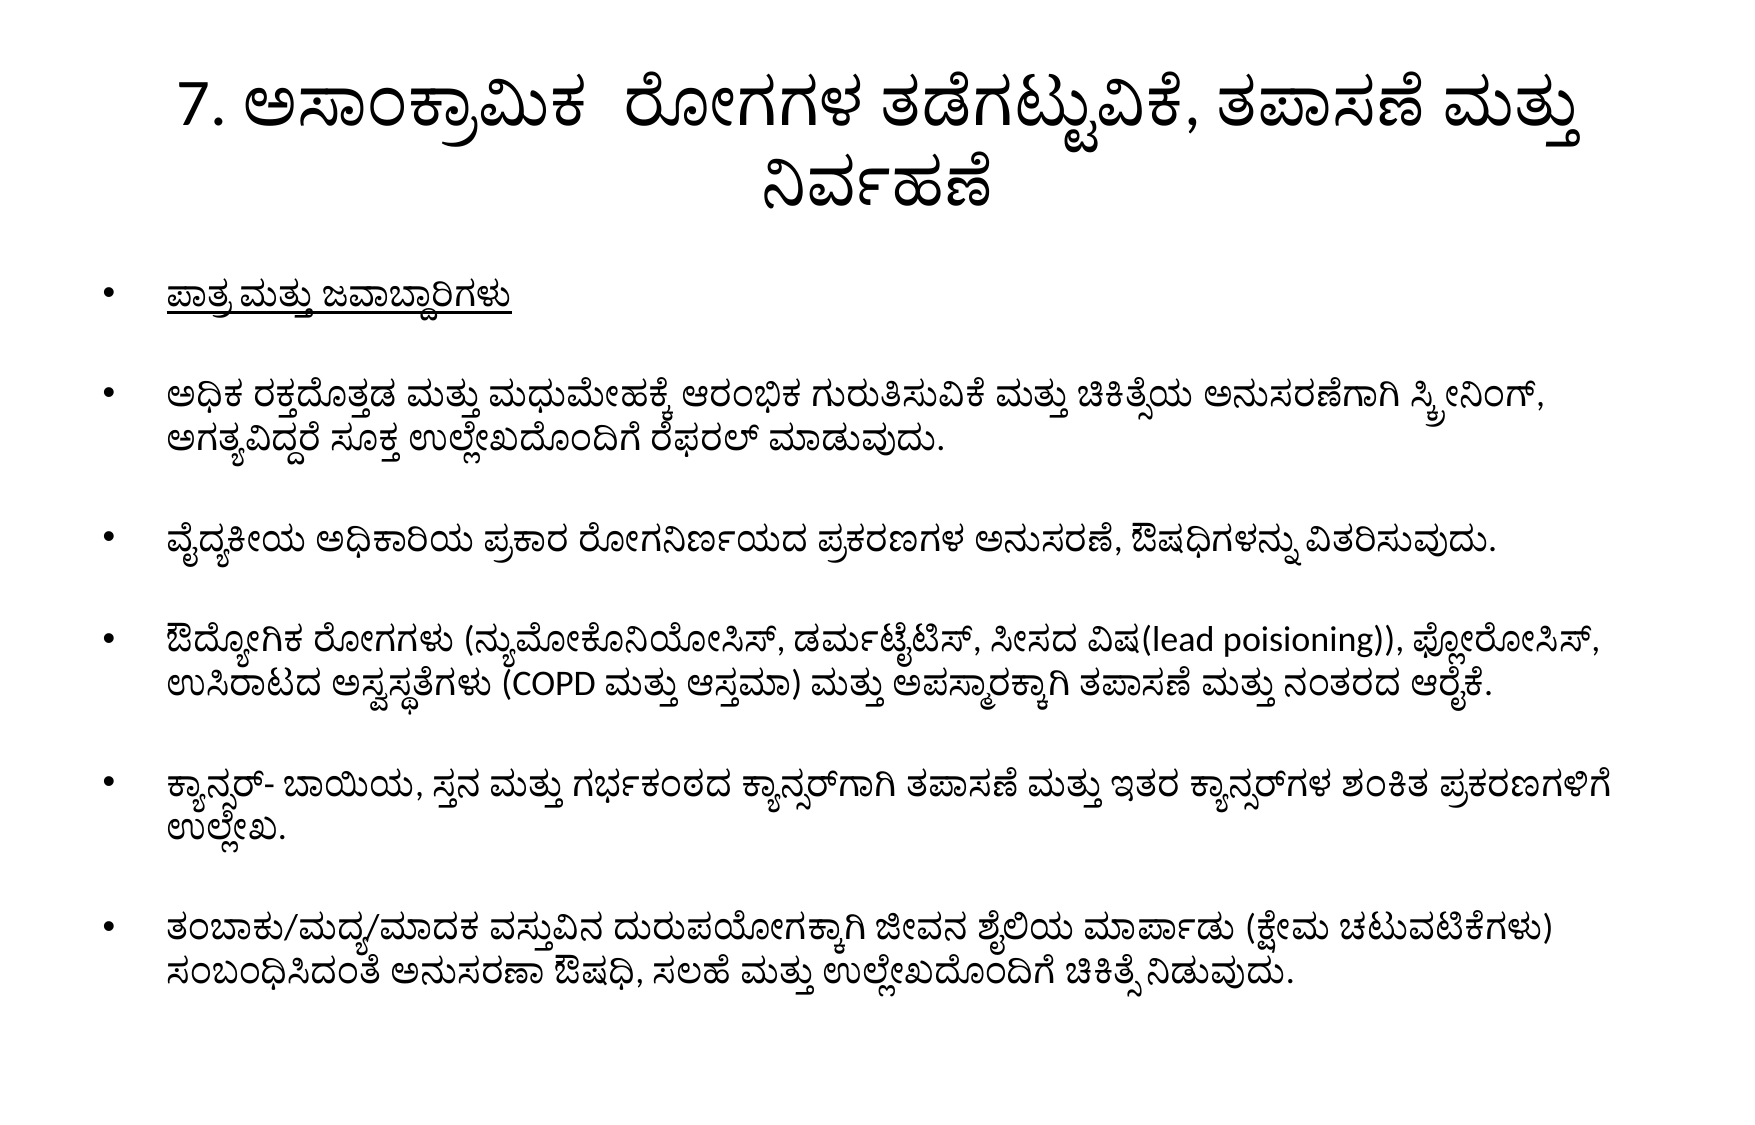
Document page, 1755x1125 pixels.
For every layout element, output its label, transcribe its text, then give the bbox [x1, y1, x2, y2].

title 7. ಅಸಾಂಕ್ರಾಮಿಕ ರೋಗಗಳ ತಡೆಗಟ್ಟುವಿಕೆ, ತಪಾಸಣೆ ಮತ್ತು ನಿರ್ವಹಣೆ [87, 45, 1668, 233]
list ಪಾತ್ರ ಮತ್ತು ಜವಾಬ್ದಾರಿಗಳು ಅಧಿಕ ರಕ್ತದೊತ್ತಡ ಮತ್ತು ಮಧುಮೇಹಕ್ಕೆ ಆರಂಭಿಕ ಗುರುತಿಸುವಿಕೆ ಮತ್ತು ಚಿಕಿತ್ಸೆಯ ಅನುಸರಣೆಗಾಗಿ ಸ್ಕ್ರೀನಿಂಗ್, ಅಗತ್ಯವಿದ್ದರೆ ಸೂಕ್ತ ಉಲ್ಲೇಖದೊಂದಿಗೆ ರೆಫರಲ್ ಮಾಡುವುದು. ವೈದ್ಯಕೀಯ ಅಧಿಕಾರಿಯ ಪ್ರಕಾರ ರೋಗನಿರ್ಣಯದ ಪ್ರಕರಣಗಳ ಅನುಸರಣೆ, ಔಷಧಿಗಳನ್ನು ವಿತರಿಸುವುದು. ಔದ್ಯೋಗಿಕ ರೋಗಗಳು (ನ್ಯುಮೋಕೊನಿಯೋಸಿಸ್, ಡರ್ಮಟೈಟಿಸ್, ಸೀಸದ ವಿಷ(lead poisioning)), ಫ್ಲೋರೋಸಿಸ್, ಉಸಿರಾಟದ ಅಸ್ವಸ್ಥತೆಗಳು (COPD ಮತ್ತು ಆಸ್ತಮಾ) ಮತ್ತು ಅಪಸ್ಮಾರಕ್ಕಾಗಿ ತಪಾಸಣೆ ಮತ್ತು ನಂತರದ ಆರೈಕೆ. ಕ್ಯಾನ್ಸರ್- ಬಾಯಿಯ, ಸ್ತನ ಮತ್ತು ಗರ್ಭಕಂಠದ ಕ್ಯಾನ್ಸರ್‌ಗಾಗಿ ತಪಾಸಣೆ ಮತ್ತು ಇತರ ಕ್ಯಾನ್ಸರ್‌ಗಳ ಶಂಕಿತ ಪ್ರಕರಣಗಳಿಗೆ ಉಲ್ಲೇಖ. ತಂಬಾಕು/ಮದ್ಯ/ಮಾದಕ ವಸ್ತುವಿನ ದುರುಪಯೋಗಕ್ಕಾಗಿ ಜೀವನ ಶೈಲಿಯ ಮಾರ್ಪಾಡು (ಕ್ಷೇಮ ಚಟುವಟಿಕೆಗಳು) ಸಂಬಂಧಿಸಿದಂತೆ ಅನುಸರಣಾ ಔಷಧಿ, ಸಲಹೆ ಮತ್ತು ಉಲ್ಲೇಖದೊಂದಿಗೆ ಚಿಕಿತ್ಸೆ ನಿಡುವುದು. [87, 262, 1668, 1005]
